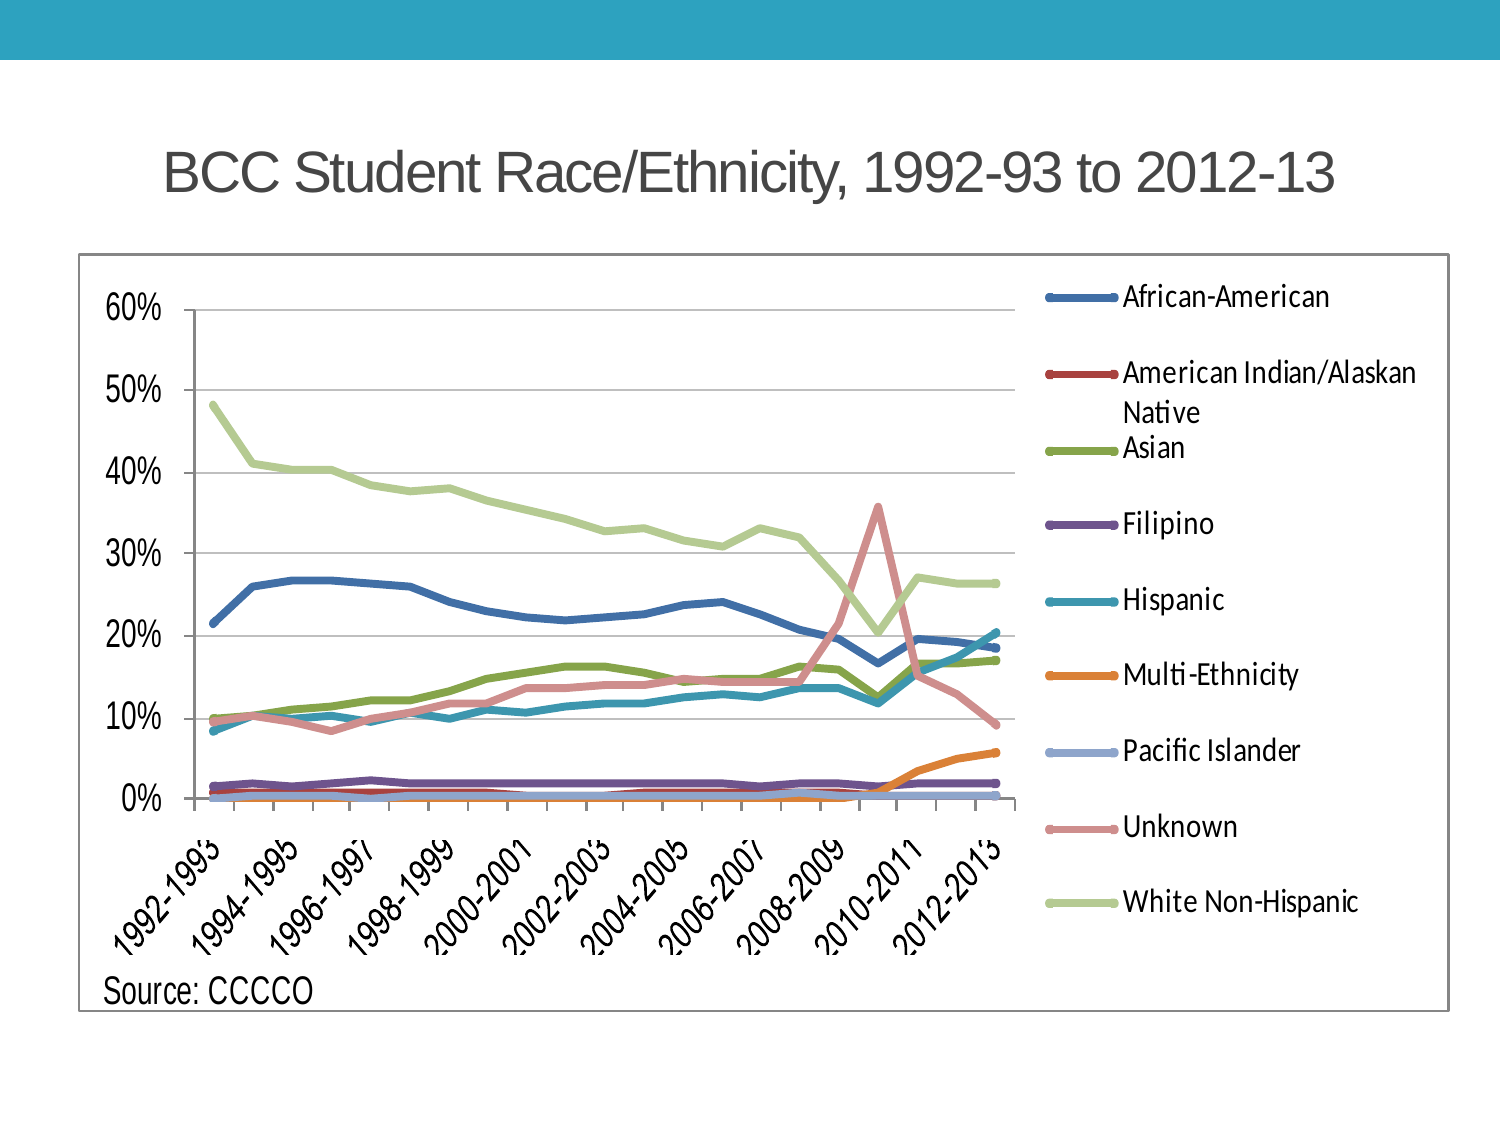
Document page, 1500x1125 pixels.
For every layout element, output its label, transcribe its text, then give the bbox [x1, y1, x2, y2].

title BCC Student Race/Ethnicity, 1992-93 to 2012-13 [75, 87, 1425, 247]
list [74, 249, 1451, 1013]
